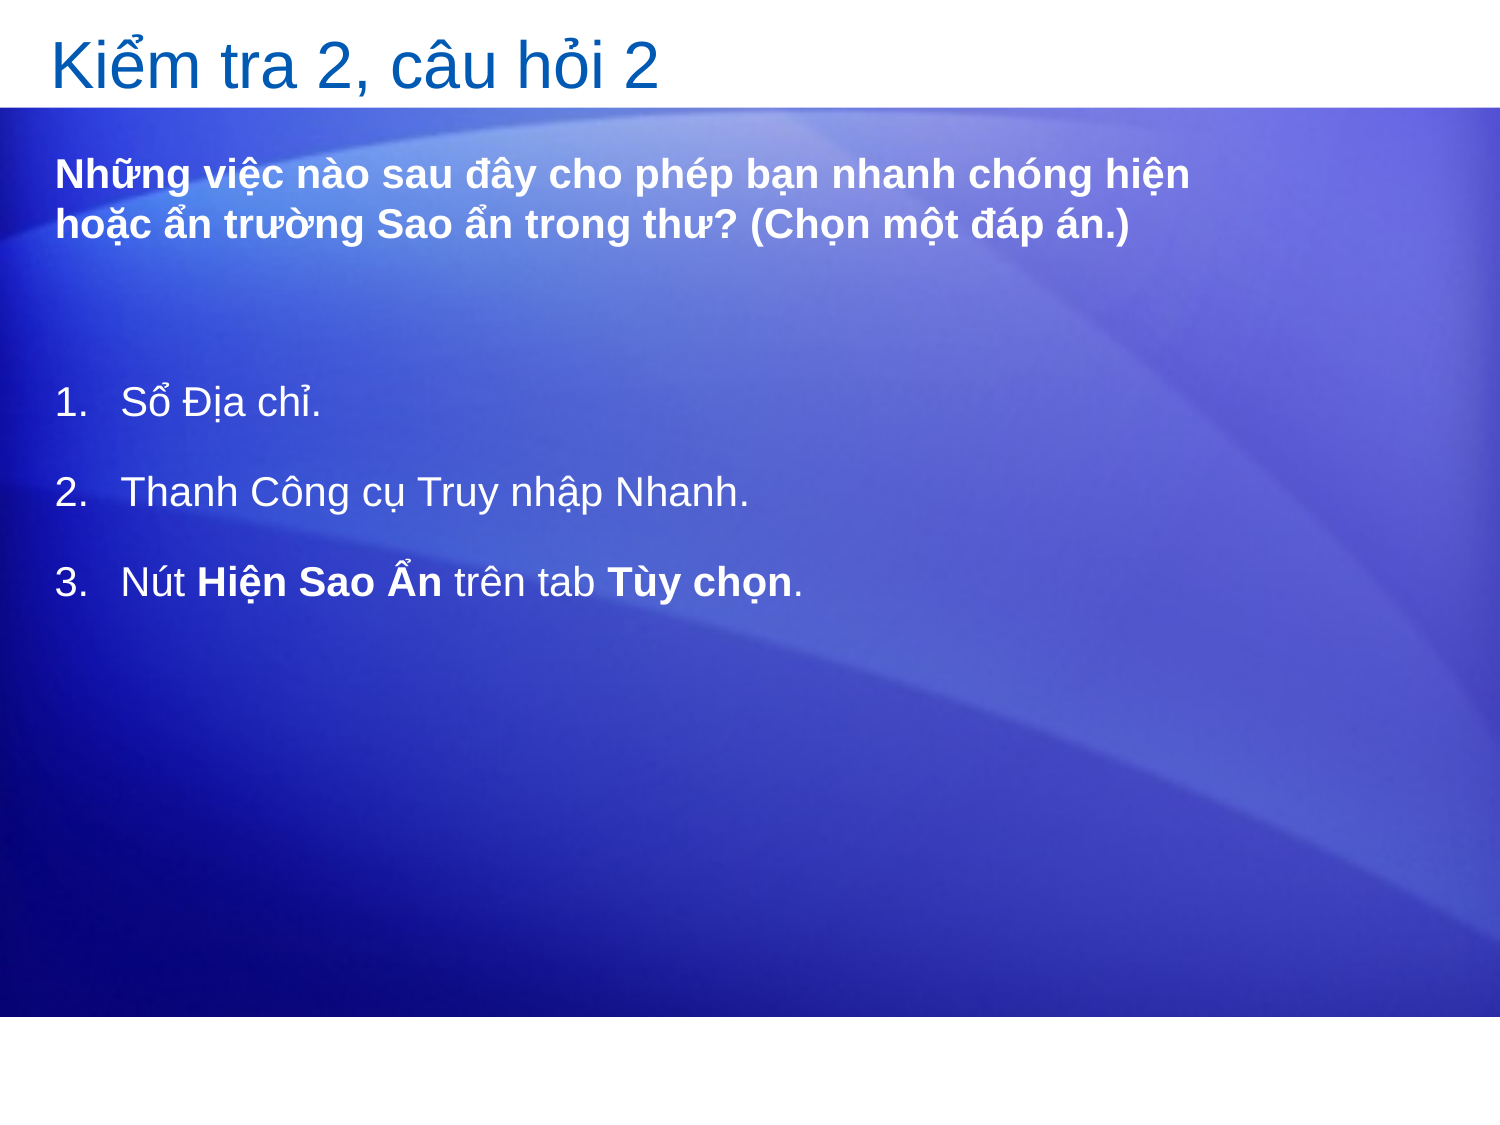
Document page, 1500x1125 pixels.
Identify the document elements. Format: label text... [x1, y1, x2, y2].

list Những việc nào sau đây cho phép bạn nhanh chóng hiện hoặc ẩn trường Sao ẩn trong thư? (Chọn một đáp án.) [39, 139, 1301, 335]
picture [0, 108, 1500, 1017]
title Kiểm tra 2, câu hỏi 2 [34, 11, 1386, 113]
text_box Sổ Địa chỉ. Thanh Công cụ Truy nhập Nhanh. Nút Hiện Sao Ẩn trên tab Tùy chọn. [39, 367, 1291, 878]
